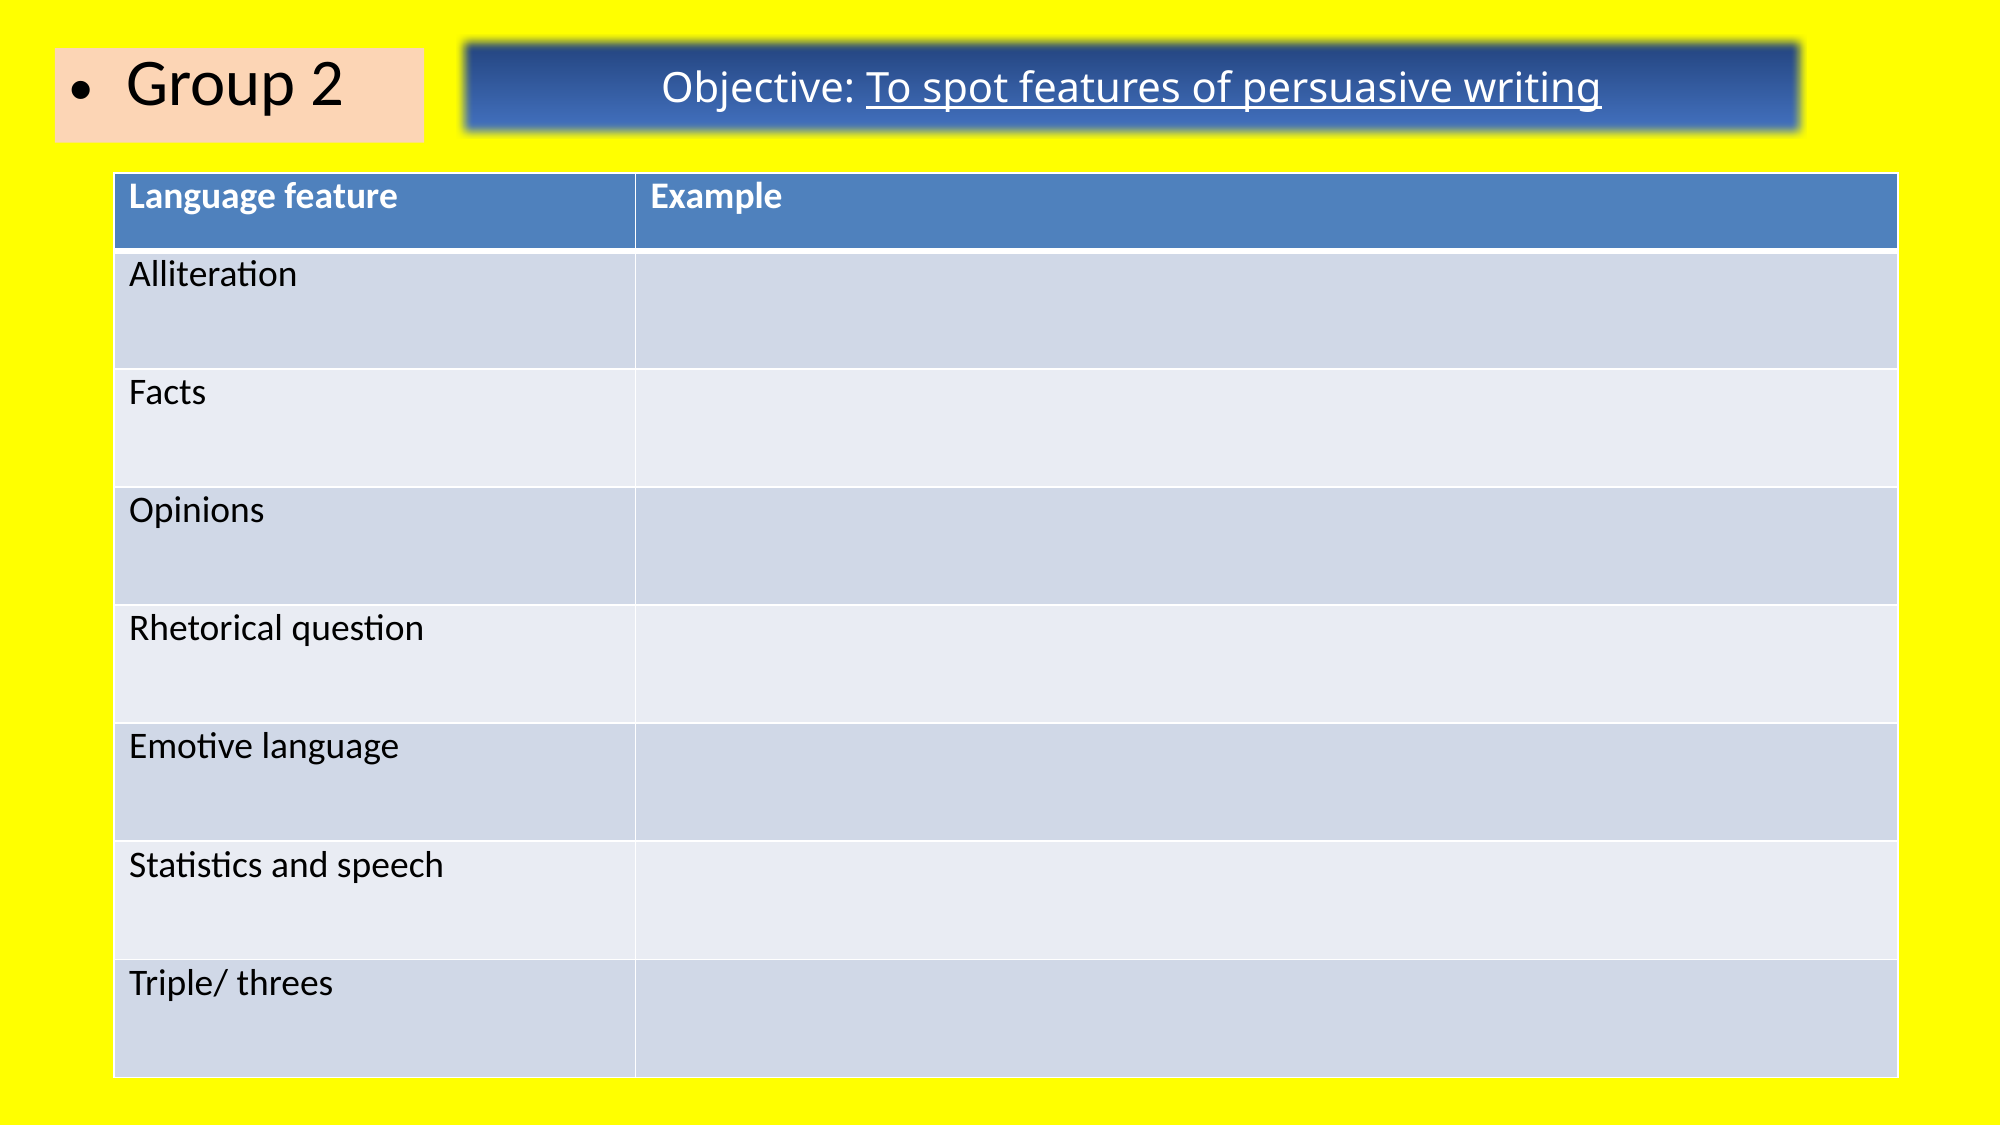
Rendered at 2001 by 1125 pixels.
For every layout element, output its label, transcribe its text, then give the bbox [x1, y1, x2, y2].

table_cell [636, 370, 1897, 486]
table_cell [636, 606, 1897, 722]
table_header Example [636, 174, 1897, 248]
table_cell [636, 488, 1897, 604]
table_cell Triple/ threes [115, 960, 635, 1077]
table_cell Opinions [115, 488, 635, 604]
table_cell [636, 842, 1897, 959]
table_cell Statistics and speech [115, 842, 635, 959]
table_header Language feature [115, 174, 635, 248]
table_cell Emotive language [115, 724, 635, 840]
table_cell Rhetorical question [115, 606, 635, 722]
table_cell [636, 254, 1897, 368]
text_box Objective: To spot features of persuasive writing [473, 52, 1793, 124]
table_cell Alliteration [115, 254, 635, 368]
table_cell Facts [115, 370, 635, 486]
text_box Group 2 [54, 48, 425, 143]
table_cell [636, 724, 1897, 840]
table_cell [636, 960, 1897, 1077]
